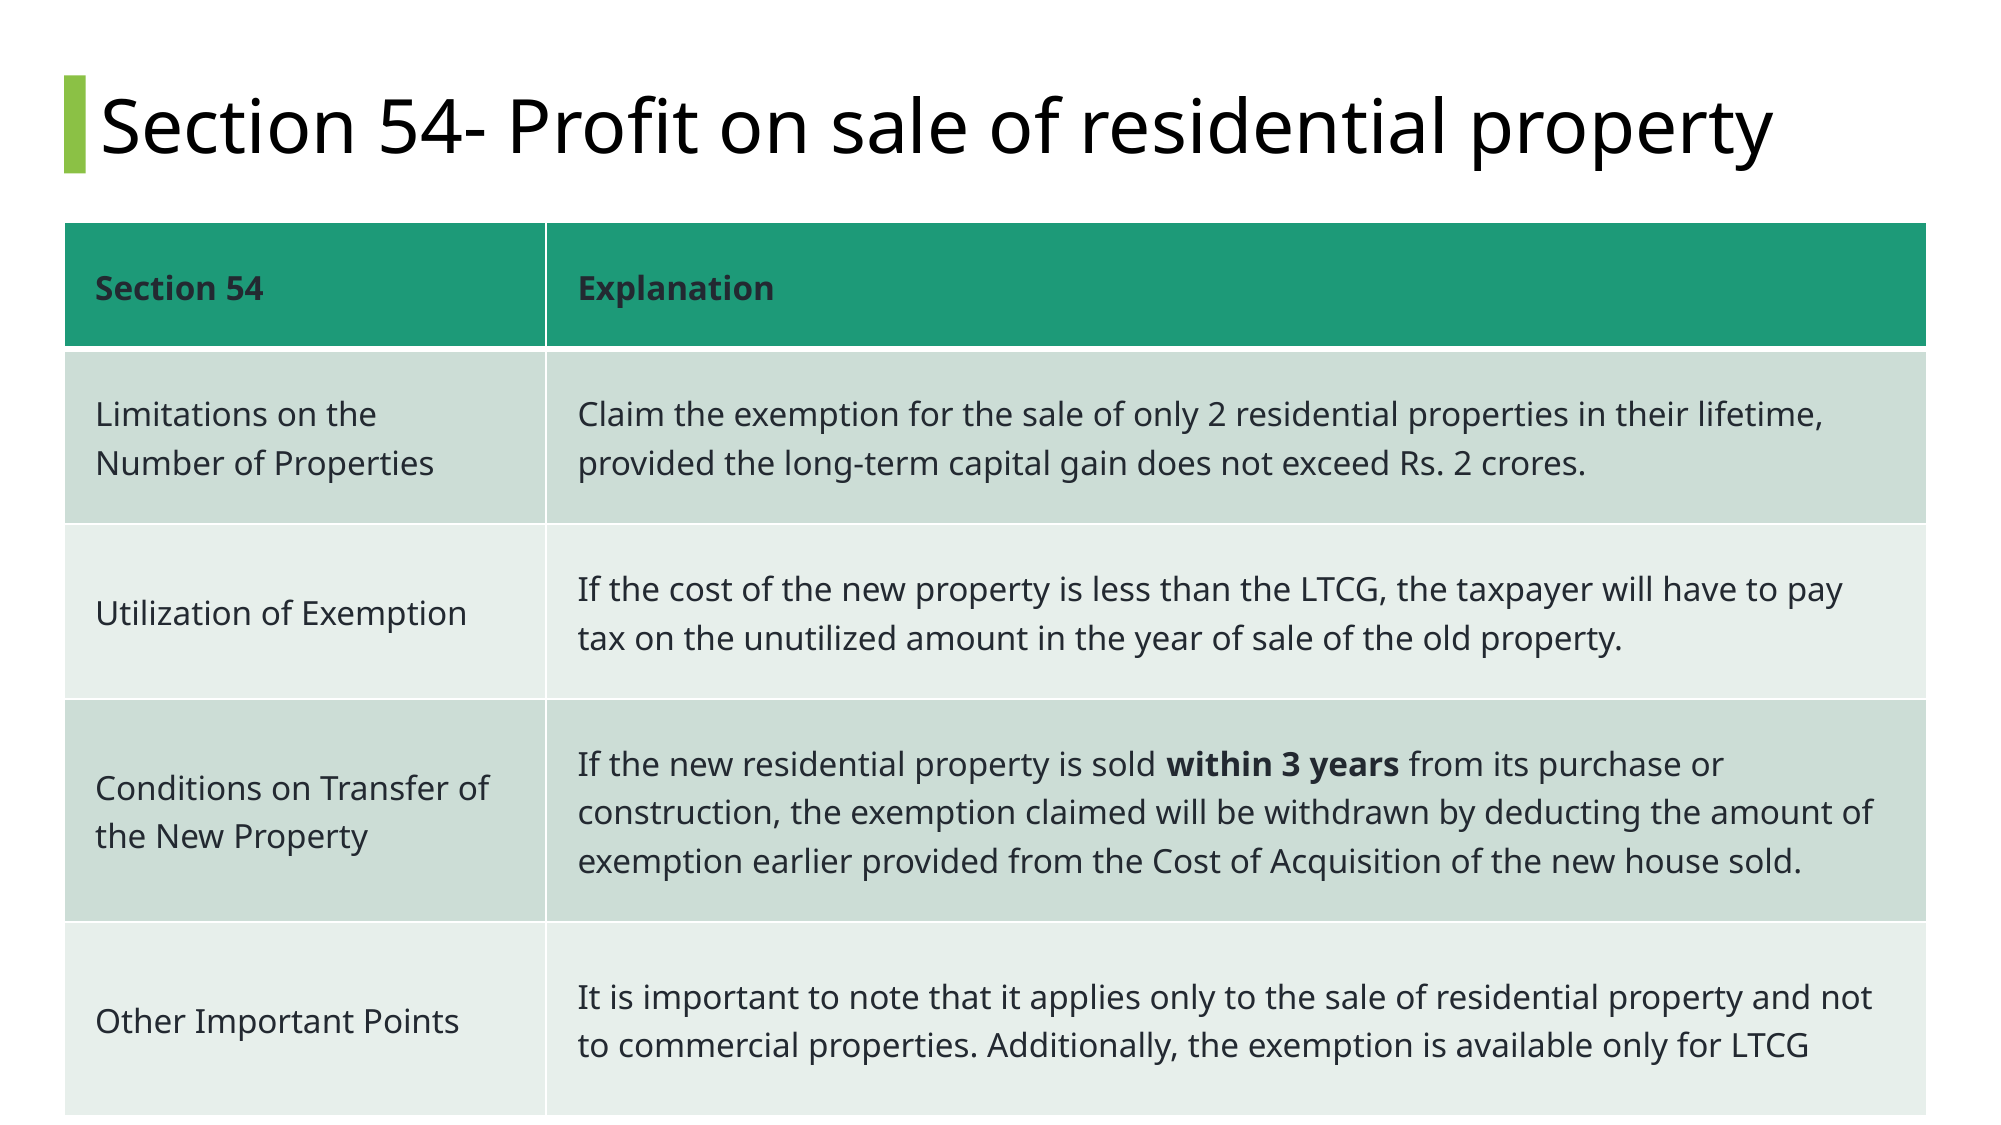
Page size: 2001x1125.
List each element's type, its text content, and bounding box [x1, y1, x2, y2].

table_cell Conditions on Transfer of the New Property [65, 700, 545, 921]
table_cell If the new residential property is sold within 3 years from its purchase or construction, the exemption claimed will be withdrawn by deducting the amount of exemption earlier provided from the Cost of Acquisition of the new house sold. [547, 700, 1926, 921]
table_cell Utilization of Exemption [65, 525, 545, 698]
table_cell It is important to note that it applies only to the sale of residential property and not to commercial properties. Additionally, the exemption is available only for LTCG [547, 923, 1926, 1115]
title Section 54- Profit on sale of residential property [85, 36, 1875, 222]
table_header Explanation [547, 223, 1926, 346]
table_cell Limitations on the Number of Properties [65, 352, 545, 523]
text_box [63, 74, 87, 174]
table_cell Other Important Points [65, 923, 545, 1115]
table_header Section 54 [65, 223, 545, 346]
table_cell Claim the exemption for the sale of only 2 residential properties in their lifetime, provided the long-term capital gain does not exceed Rs. 2 crores. [547, 352, 1926, 523]
table_cell If the cost of the new property is less than the LTCG, the taxpayer will have to pay tax on the unutilized amount in the year of sale of the old property. [547, 525, 1926, 698]
